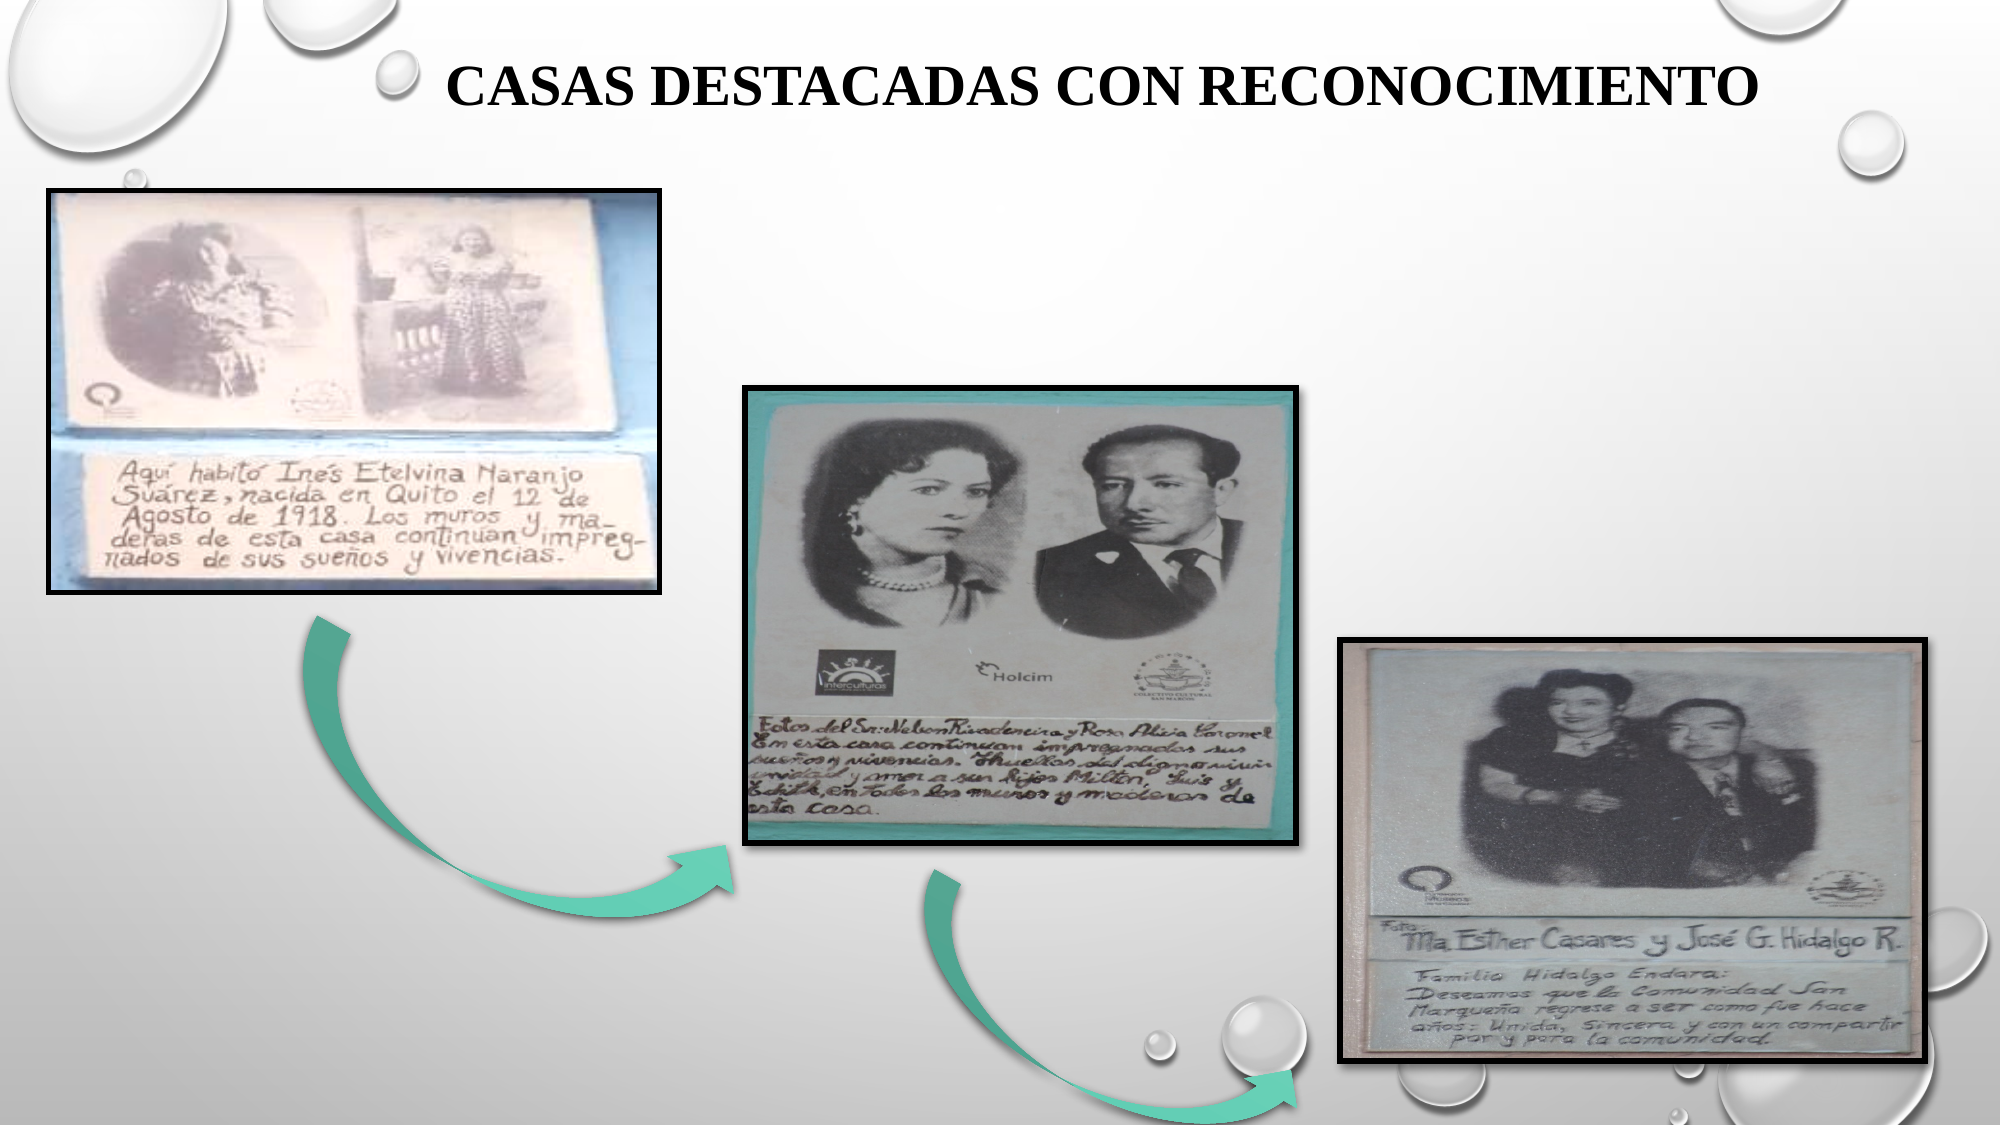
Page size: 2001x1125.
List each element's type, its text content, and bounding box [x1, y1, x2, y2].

text_box [303, 615, 734, 917]
text_box CASAS DESTACADAS CON RECONOCIMIENTO [430, 39, 1776, 125]
picture [0, 0, 2000, 1125]
text_box [924, 869, 1297, 1124]
